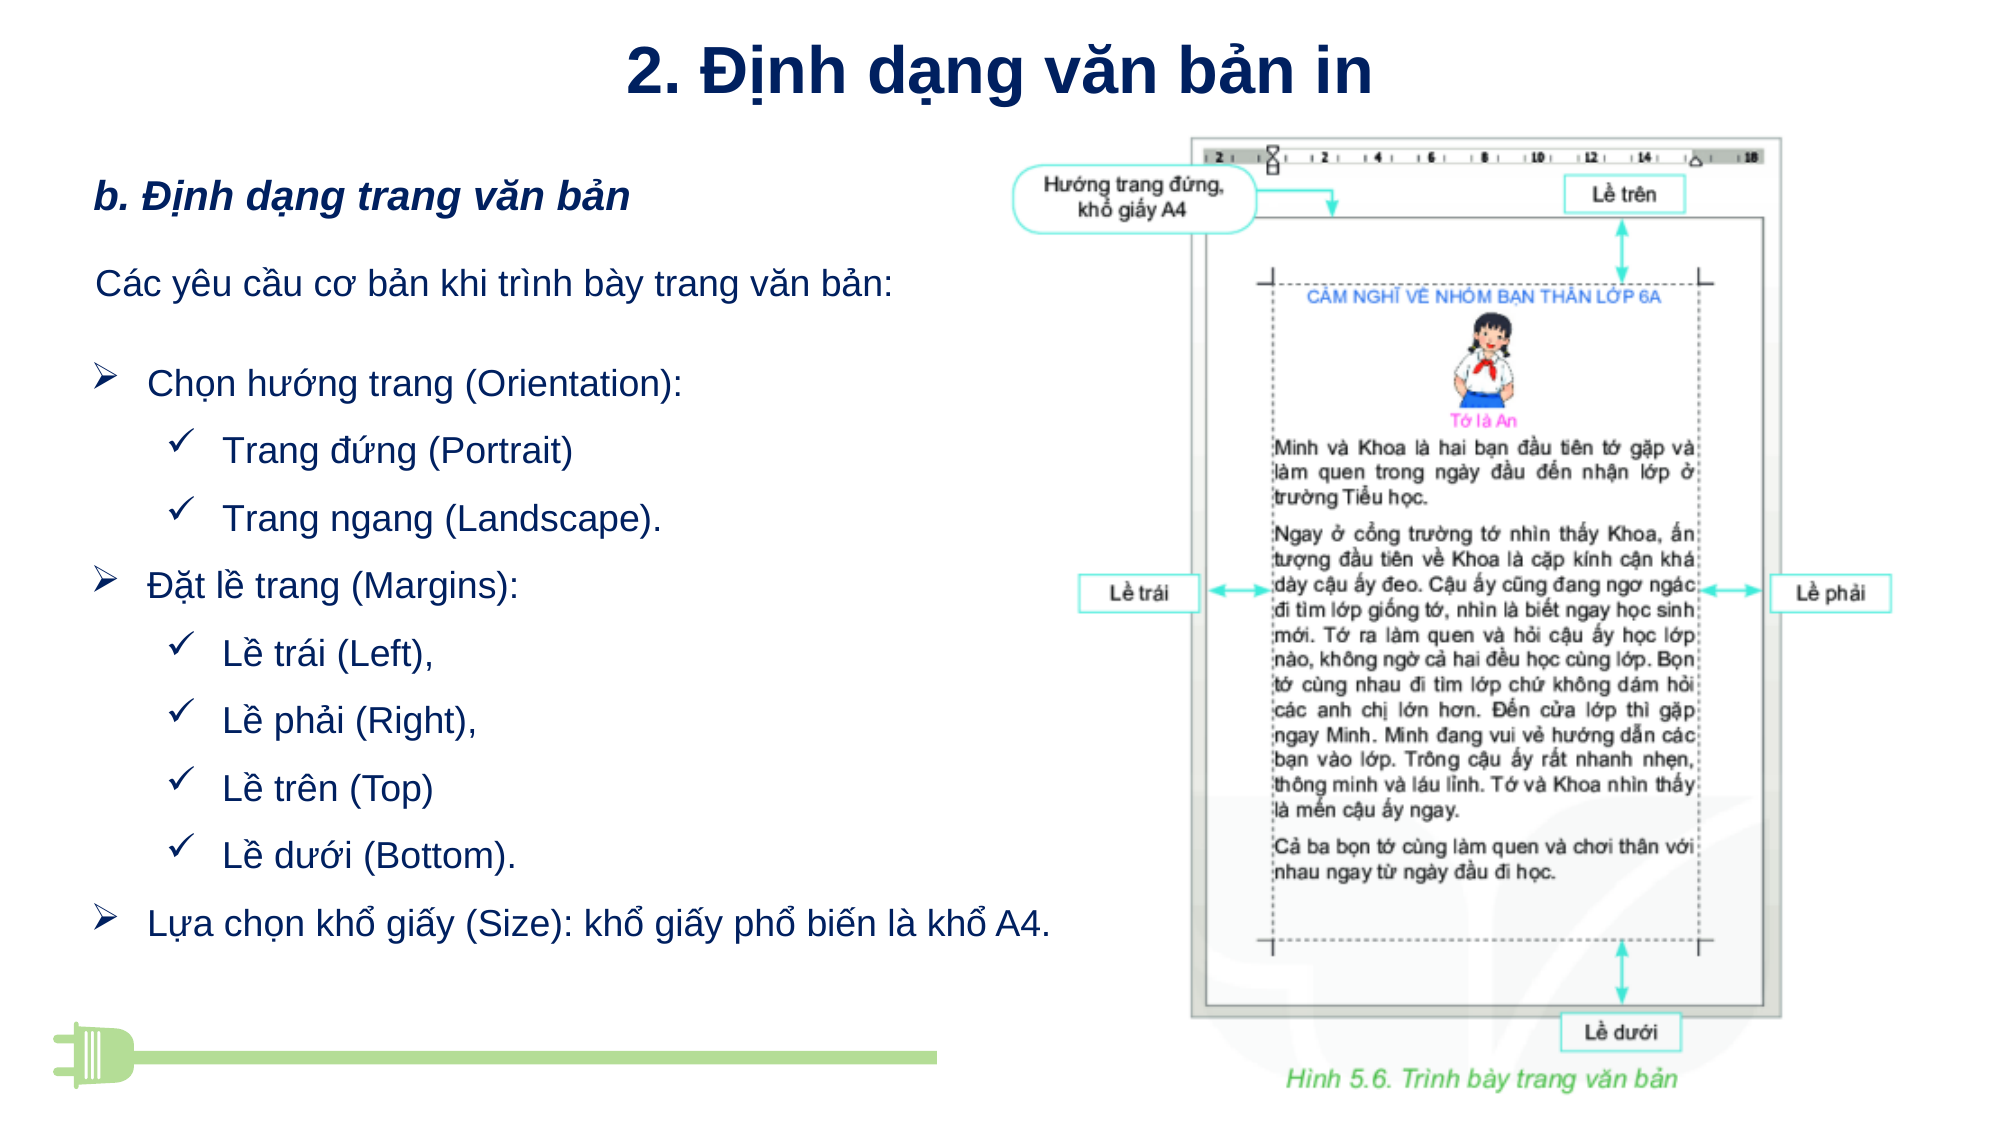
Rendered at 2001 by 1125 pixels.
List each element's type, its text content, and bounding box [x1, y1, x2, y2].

picture [937, 116, 2000, 1108]
list 2. Định dạng văn bản in [51, 12, 1950, 132]
text_box Các yêu cầu cơ bản khi trình bày trang văn bản: [80, 251, 909, 311]
text_box b. Định dạng trang văn bản [78, 161, 646, 227]
text_box Chọn hướng trang (Orientation): Trang đứng (Portrait) Trang ngang (Landscape). Đặt lề trang (Margins): Lề trái (Left), Lề phải (Right), Lề trên (Top) Lề dưới (Bottom). Lựa chọn khổ giấy (Size): khổ giấy phổ biến là khổ A4. [76, 328, 937, 951]
